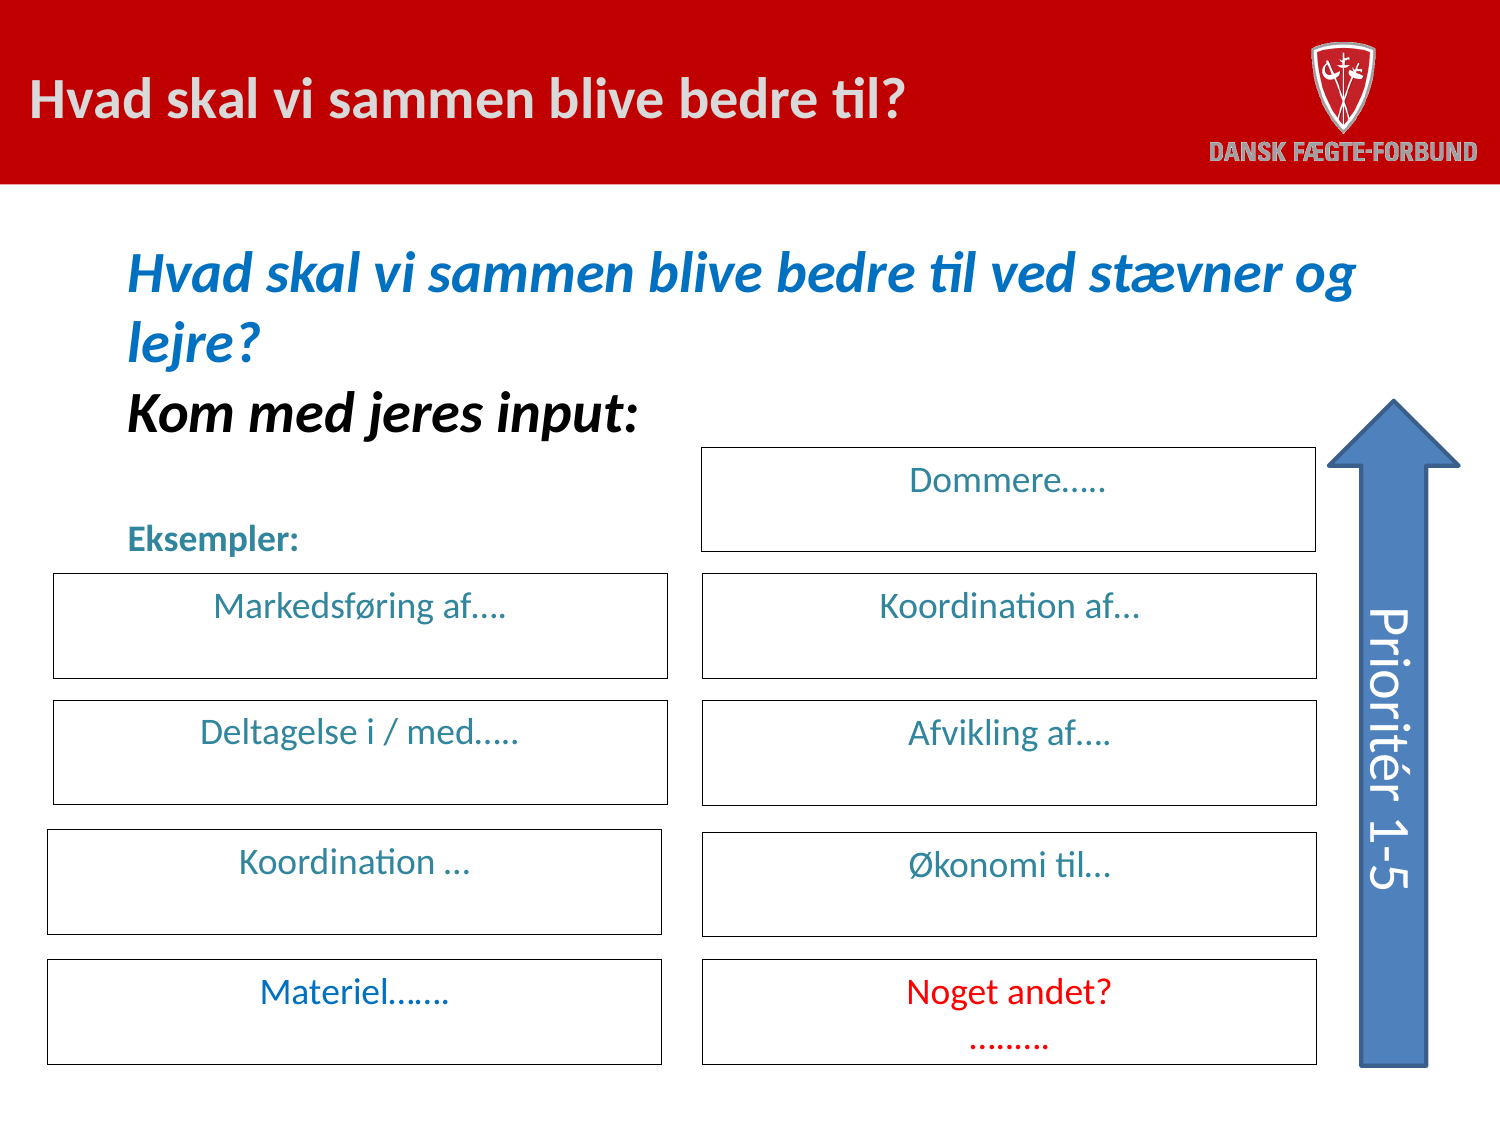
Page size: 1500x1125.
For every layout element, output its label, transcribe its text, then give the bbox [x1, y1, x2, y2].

picture [1210, 42, 1477, 161]
text_box Koordination af… [702, 573, 1317, 679]
text_box Noget andet? …..…. [702, 959, 1317, 1065]
text_box Koordination … [47, 829, 662, 935]
text_box Afvikling af…. [702, 700, 1317, 806]
text_box Prioritér 1-5 [1326, 398, 1461, 1068]
text_box Hvad skal vi sammen blive bedre til? [0, 0, 1500, 186]
text_box Økonomi til… [702, 832, 1317, 937]
text_box Materiel……. [47, 959, 662, 1065]
text_box Dommere….. [701, 447, 1316, 552]
text_box Deltagelse i / med….. [53, 700, 668, 805]
title Hvad skal vi sammen blive bedre til ved stævner og lejre? Kom med jeres input: Eksempler: [112, 227, 1388, 705]
text_box Markedsføring af…. [53, 573, 668, 679]
